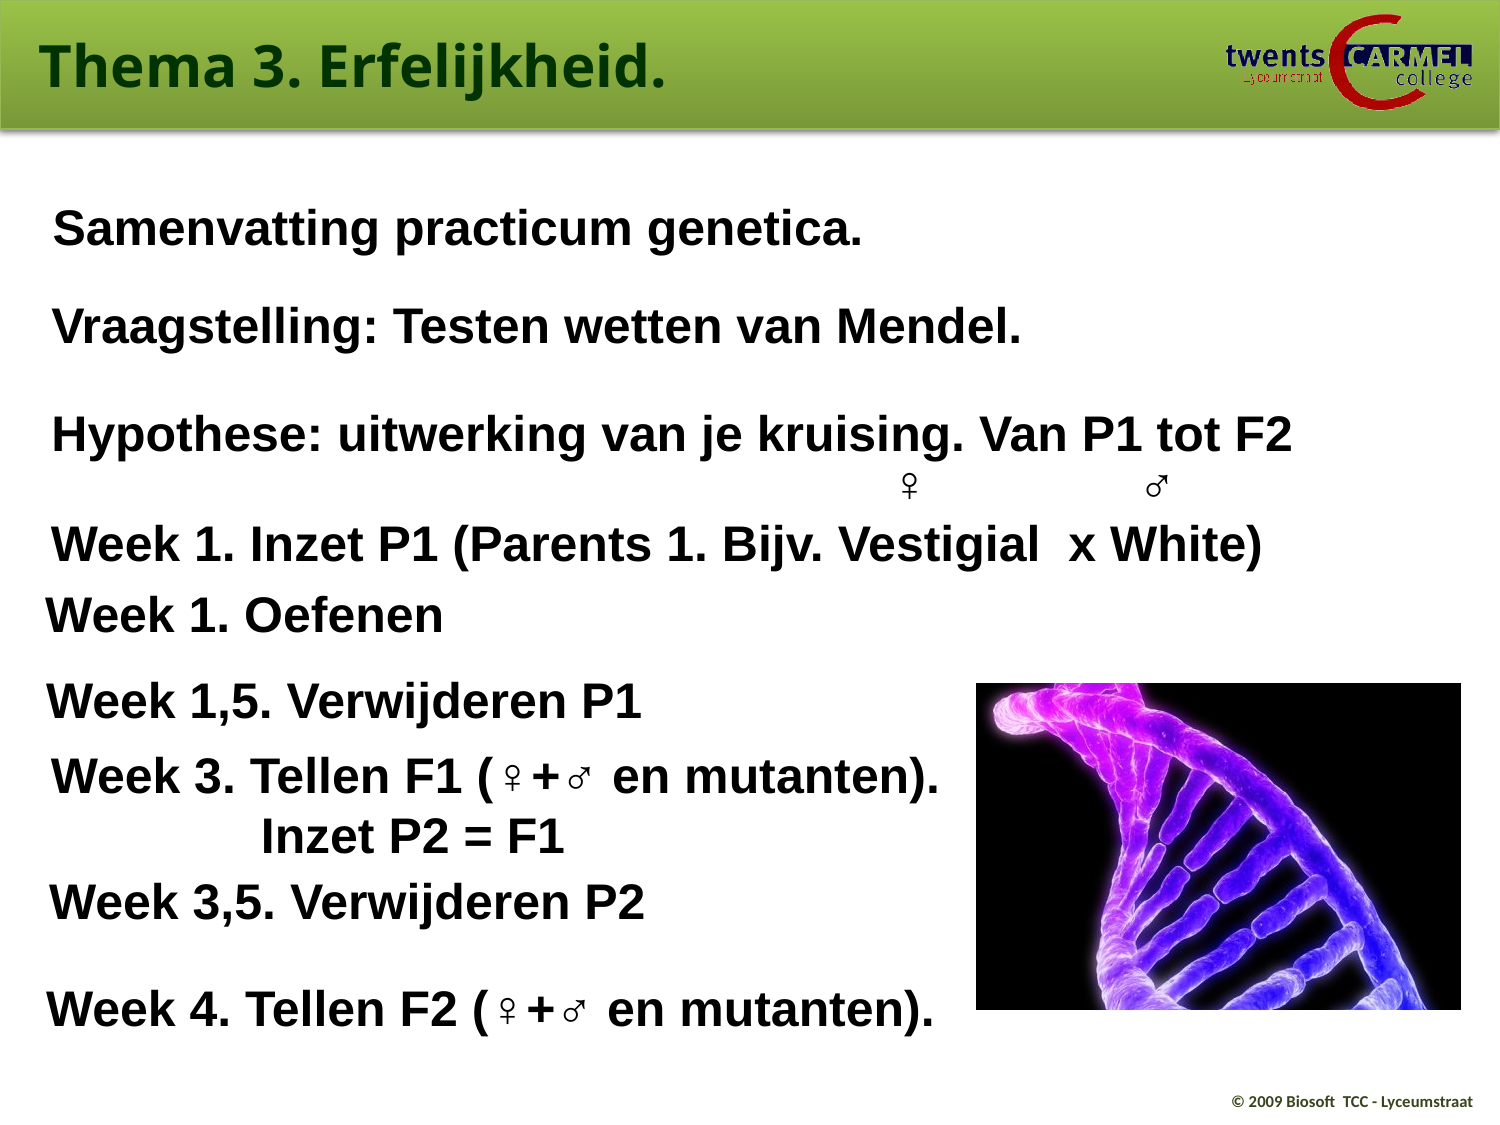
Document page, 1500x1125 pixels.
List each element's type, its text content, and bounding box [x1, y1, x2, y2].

text_box Vraagstelling: Testen wetten van Mendel. [36, 286, 1039, 362]
text_box Week 3,5. Verwijderen P2 [34, 862, 661, 937]
picture [1218, 9, 1489, 118]
picture [976, 683, 1461, 1010]
title Thema 3. Erfelijkheid. [23, 11, 1219, 118]
text_box Week 3. Tellen F1 (♀+♂ en mutanten). Inzet P2 = F1 [36, 736, 970, 872]
text_box ♀ ♂ Week 1. Inzet P1 (Parents 1. Bijv. Vestigial x White) [36, 470, 1280, 579]
text_box Samenvatting practicum genetica. [37, 188, 879, 263]
text_box Week 1. Oefenen [30, 574, 460, 650]
text_box Week 4. Tellen F2 (♀+♂ en mutanten). [31, 969, 953, 1045]
text_box Hypothese: uitwerking van je kruising. Van P1 tot F2 [36, 394, 1309, 470]
text_box Week 1,5. Verwijderen P1 [31, 661, 658, 736]
